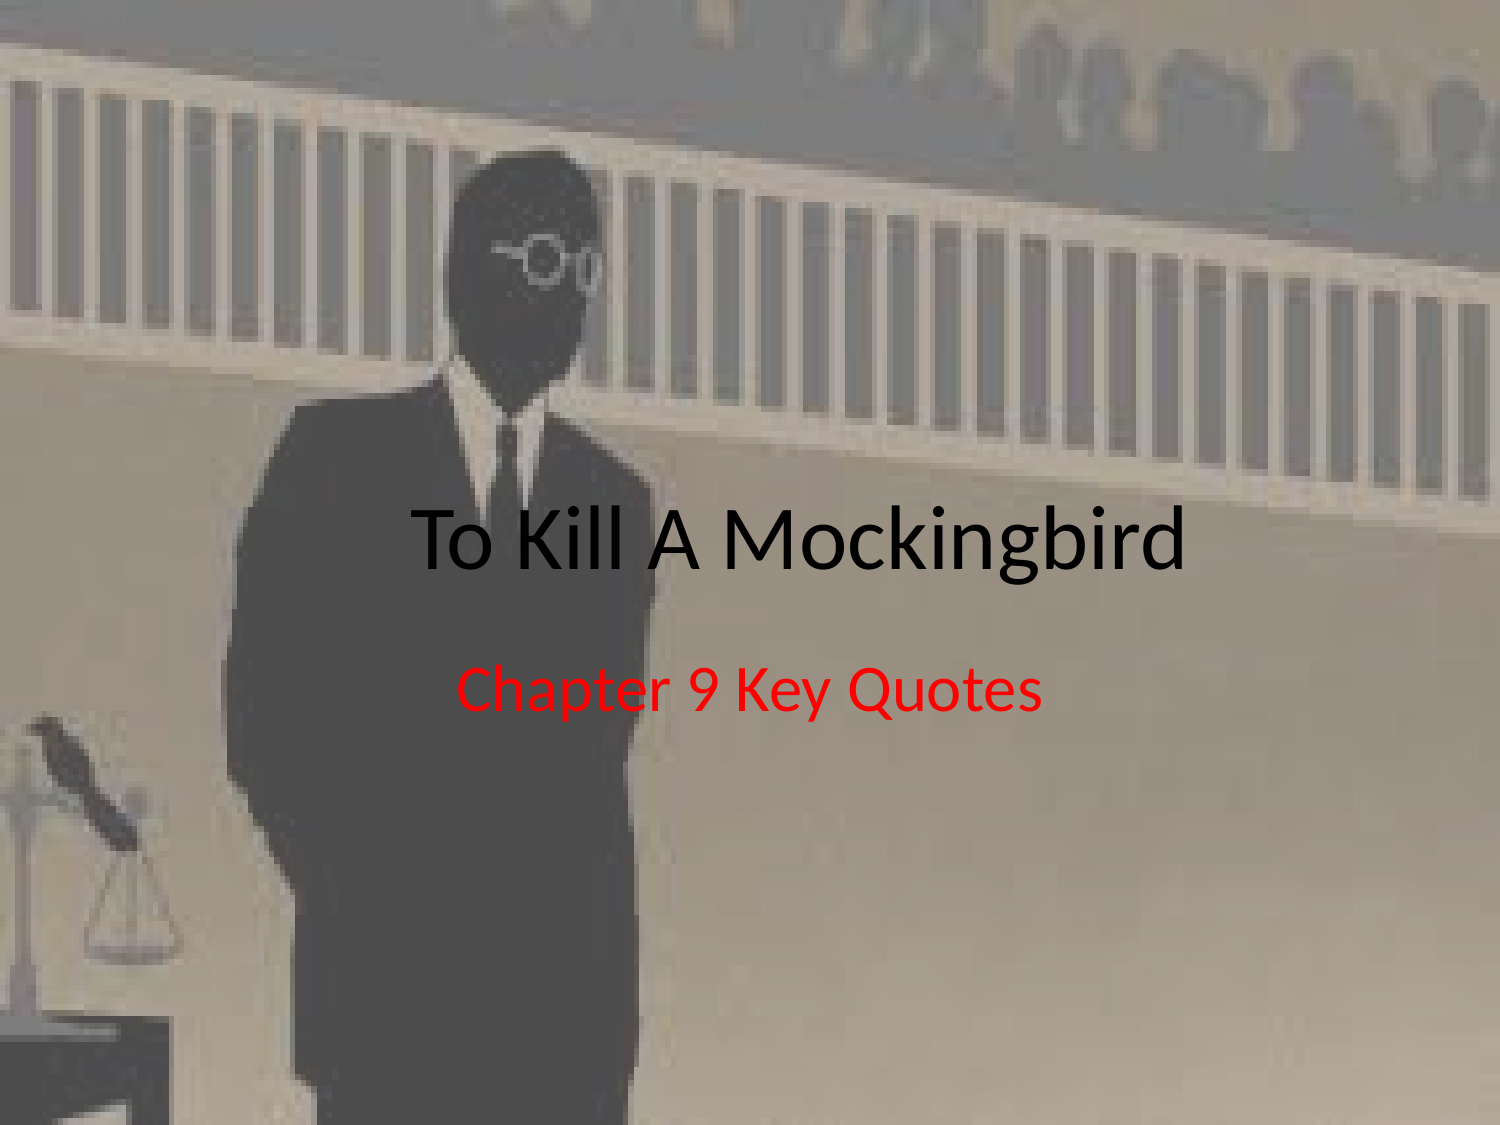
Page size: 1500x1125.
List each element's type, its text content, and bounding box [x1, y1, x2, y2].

subtitle Chapter 9 Key Quotes [225, 637, 1275, 925]
title To Kill A Mockingbird [162, 412, 1438, 654]
